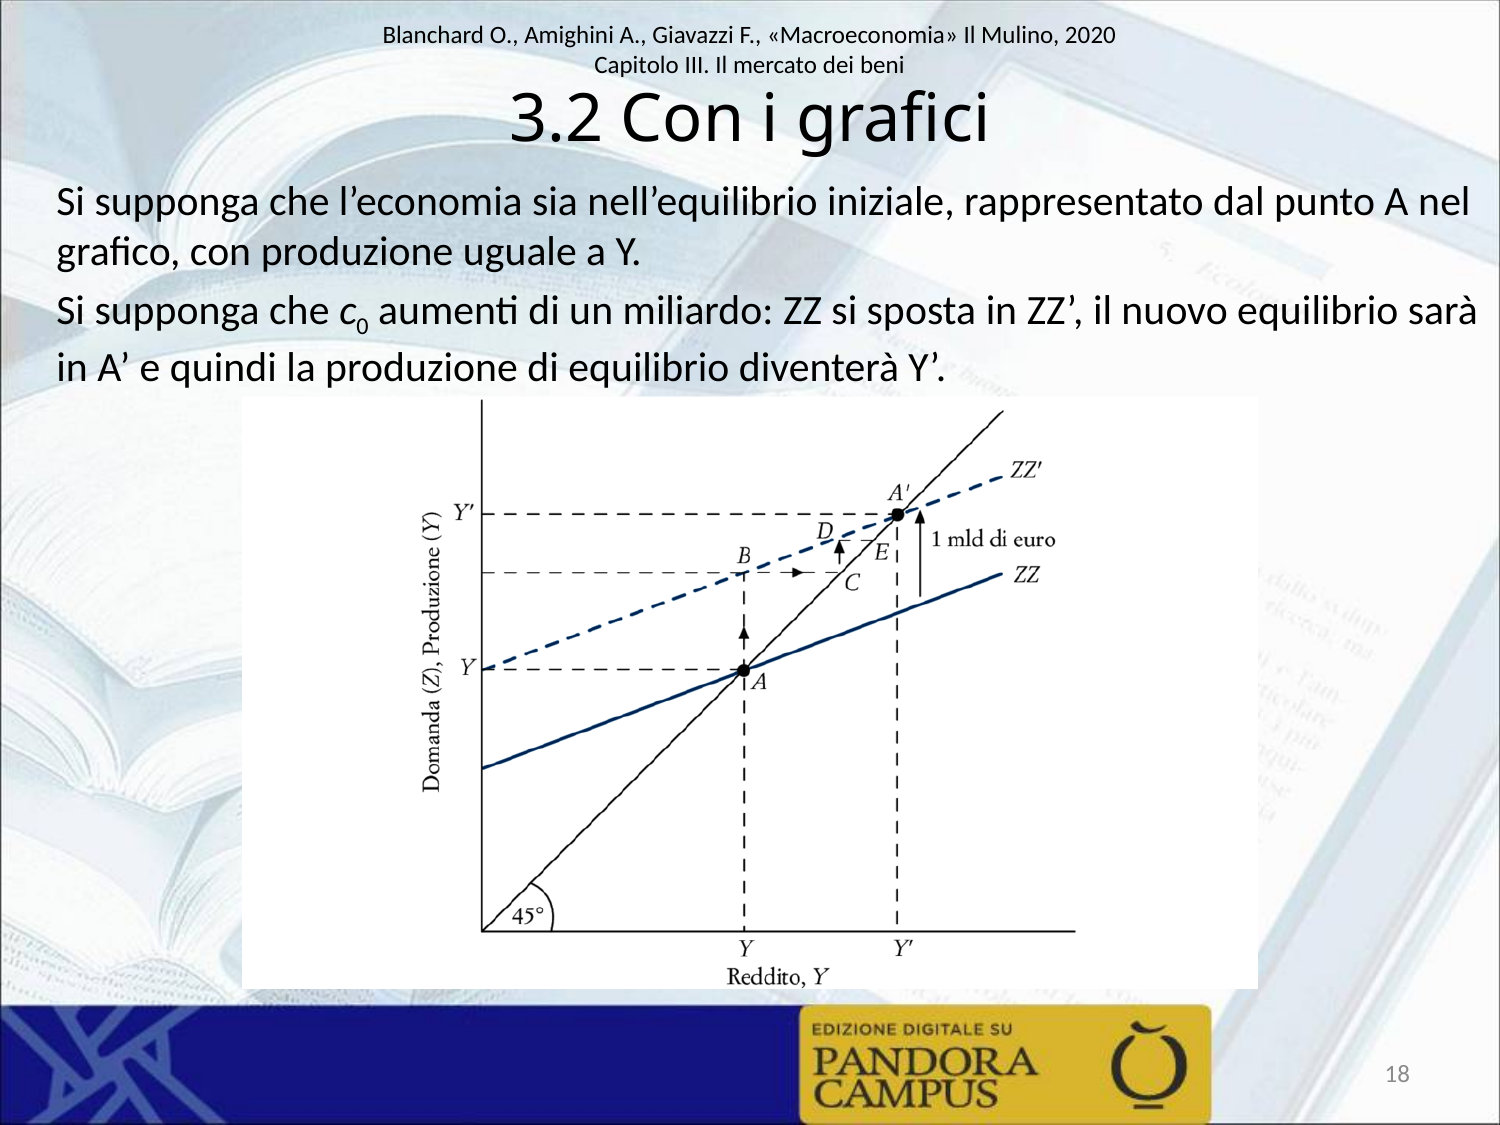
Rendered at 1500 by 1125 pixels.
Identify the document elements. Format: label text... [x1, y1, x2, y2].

slide_number 18 [1074, 1042, 1425, 1103]
title 3.2 Con i grafici [75, 67, 1425, 166]
list Si supponga che l’economia sia nell’equilibrio iniziale, rappresentato dal punto A nel grafico, con produzione uguale a Y. Si supponga che c0 aumenti di un miliardo: ZZ si sposta in ZZ’, il nuovo equilibrio sarà in A’ e quindi la produzione di equilibrio diventerà Y’. [41, 166, 1500, 909]
picture [0, 0, 1500, 1125]
